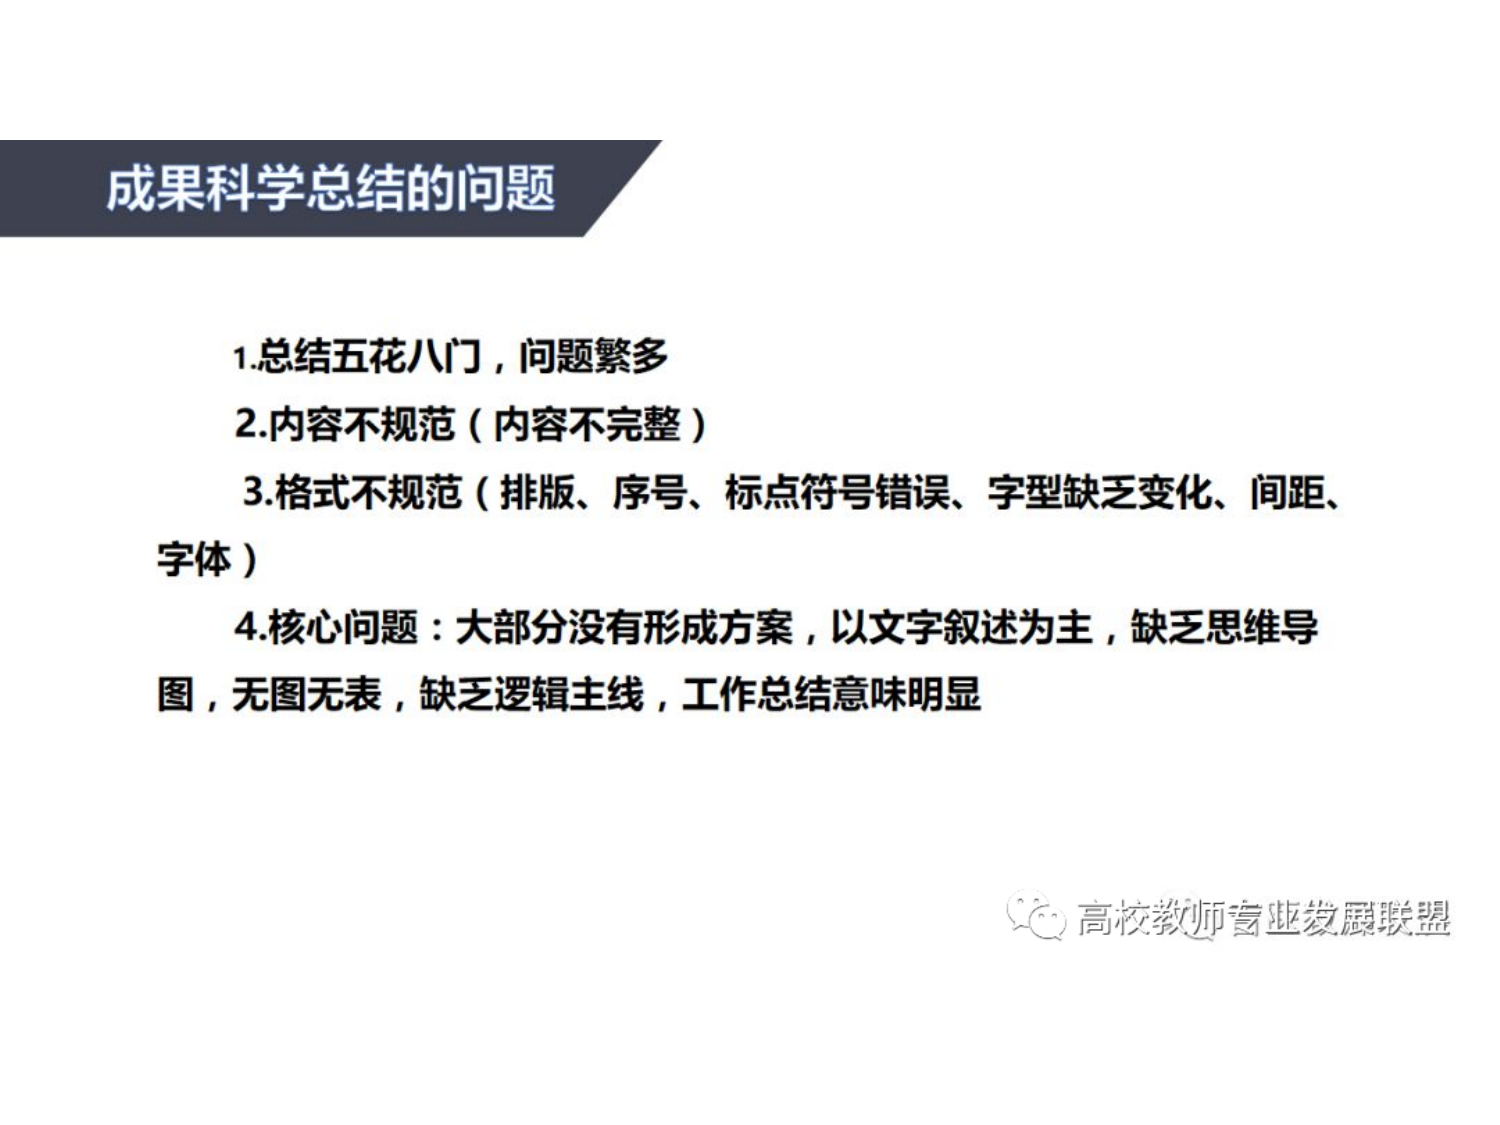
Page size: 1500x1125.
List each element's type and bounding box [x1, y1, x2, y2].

picture [0, 139, 1500, 985]
